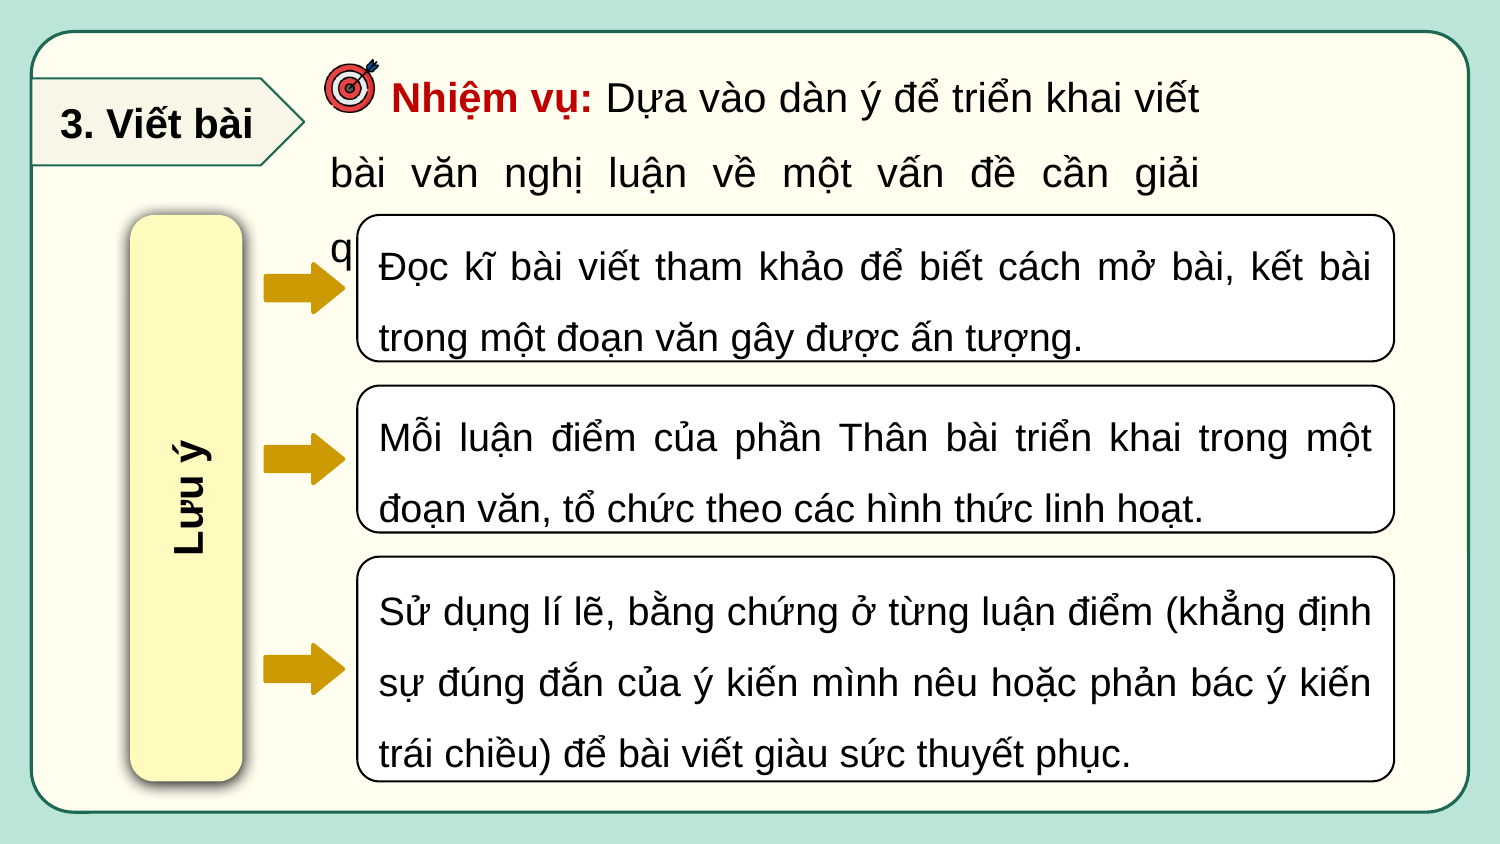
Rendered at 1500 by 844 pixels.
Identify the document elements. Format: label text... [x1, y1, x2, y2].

text_box Đọc kĩ bài viết tham khảo để biết cách mở bài, kết bài trong một đoạn văn gây được ấn tượng. [355, 212, 1397, 364]
text_box Lưu ý [129, 214, 244, 783]
text_box Sử dụng lí lẽ, bằng chứng ở từng luận điểm (khẳng định sự đúng đắn của ý kiến mình nêu hoặc phản bác ý kiến trái chiều) để bài viết giàu sức thuyết phục. [355, 554, 1397, 784]
text_box Mỗi luận điểm của phần Thân bài triển khai trong một đoạn văn, tổ chức theo các hình thức linh hoạt. [355, 383, 1397, 535]
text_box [315, 38, 1215, 206]
text_box [263, 643, 346, 696]
text_box [263, 433, 346, 486]
text_box 3. Viết bài [29, 76, 307, 168]
text_box [263, 262, 346, 315]
